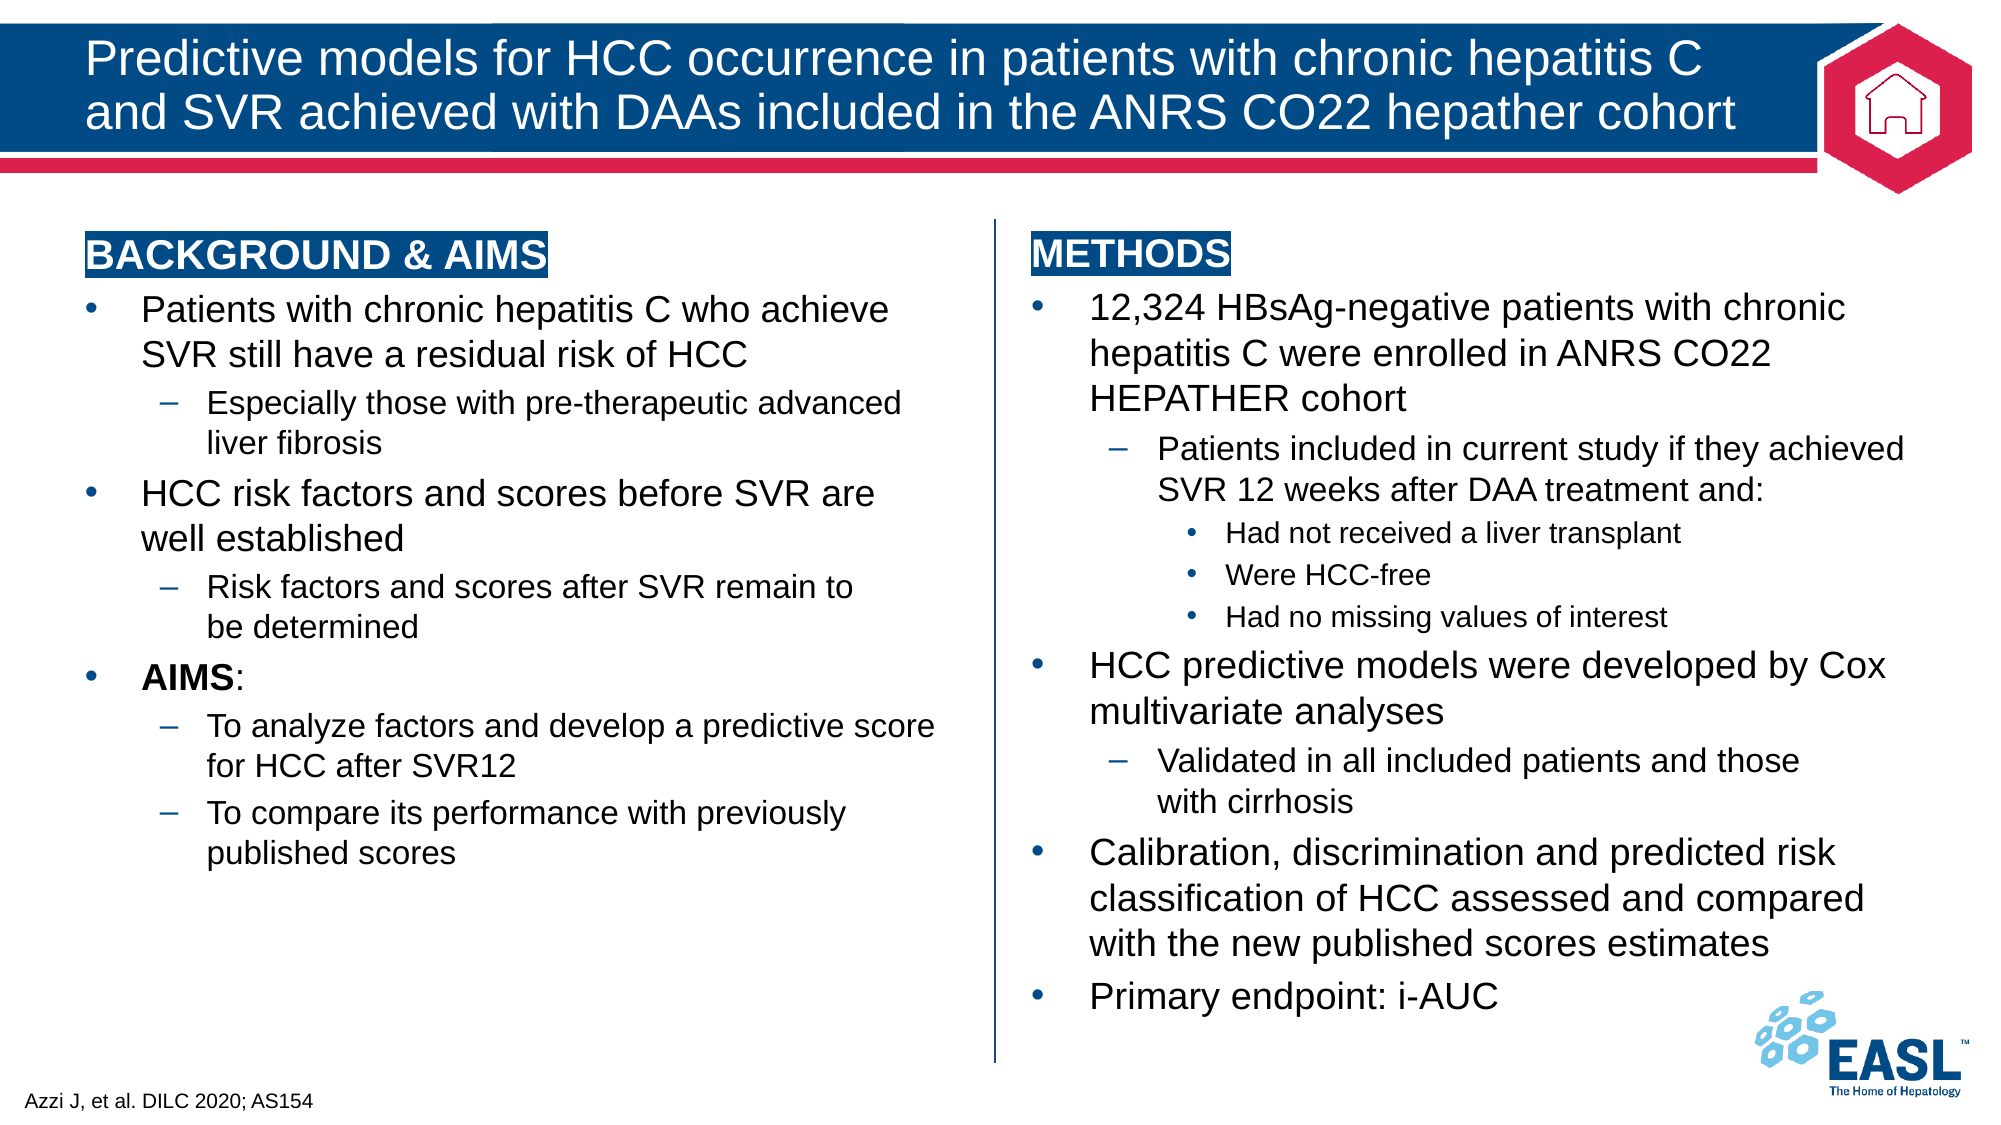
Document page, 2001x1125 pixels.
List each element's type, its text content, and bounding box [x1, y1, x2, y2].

list Azzi J, et al. DILC 2020; AS154 [1, 1062, 1646, 1125]
list METHODS 12,324 HBsAg-negative patients with chronic hepatitis C were enrolled in ANRS CO22 HEPATHER cohort Patients included in current study if they achieved SVR 12 weeks after DAA treatment and: Had not received a liver transplant Were HCC-free Had no missing values of interest HCC predictive models were developed by Cox multivariate analyses Validated in all included patients and those with cirrhosis Calibration, discrimination and predicted risk classification of HCC assessed and compared with the new published scores estimates Primary endpoint: i-AUC [1015, 219, 1931, 1035]
picture [0, 23, 1972, 194]
title Predictive models for HCC occurrence in patients with chronic hepatitis C and SVR achieved with DAAs included in the ANRS CO22 hepather cohort [69, 23, 1788, 150]
picture [1750, 987, 1972, 1100]
list BACKGROUND & AIMS​ Patients with chronic hepatitis C who achieve SVR still have a residual risk of HCC Especially those with pre-therapeutic advanced liver fibrosis HCC risk factors and scores before SVR are well established Risk factors and scores after SVR remain to be determined AIMS: To analyze factors and develop a predictive score for HCC after SVR12 To compare its performance with previously published scores [69, 219, 984, 979]
